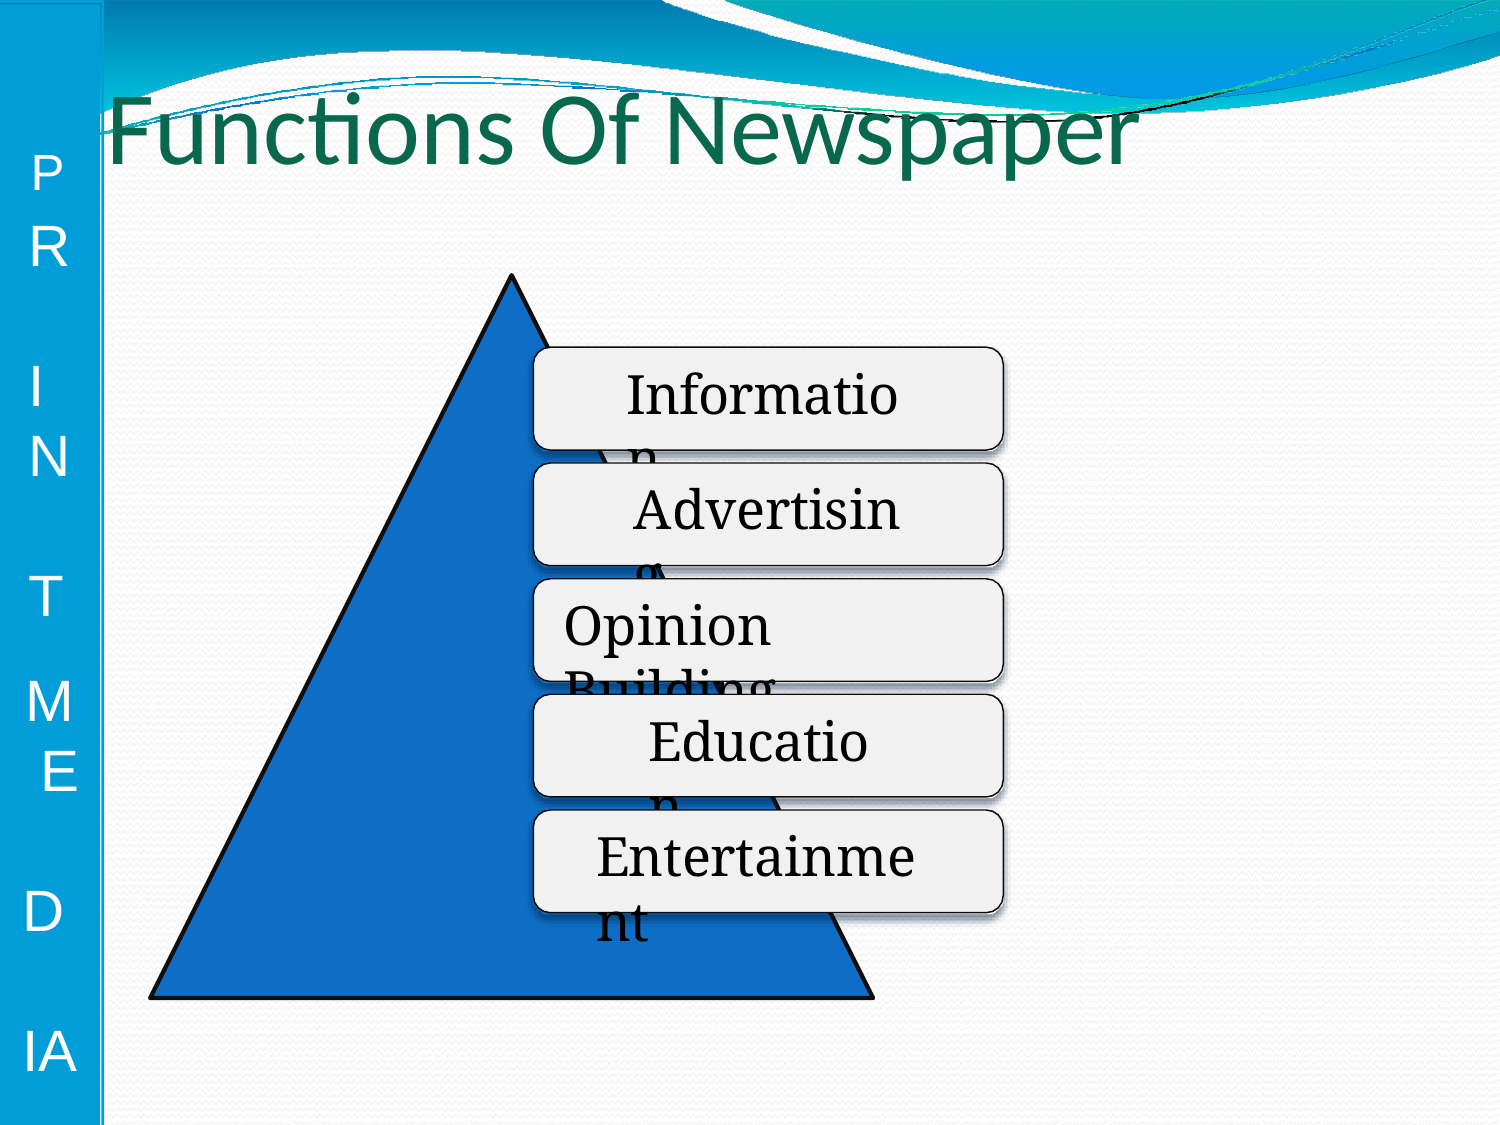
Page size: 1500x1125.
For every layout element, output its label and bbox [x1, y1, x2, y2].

text_box [520, 573, 1016, 689]
text_box [522, 457, 1015, 572]
text_box [0, 0, 1500, 1125]
text_box [522, 688, 1015, 804]
text_box [147, 272, 1015, 1001]
text_box [522, 804, 1015, 941]
